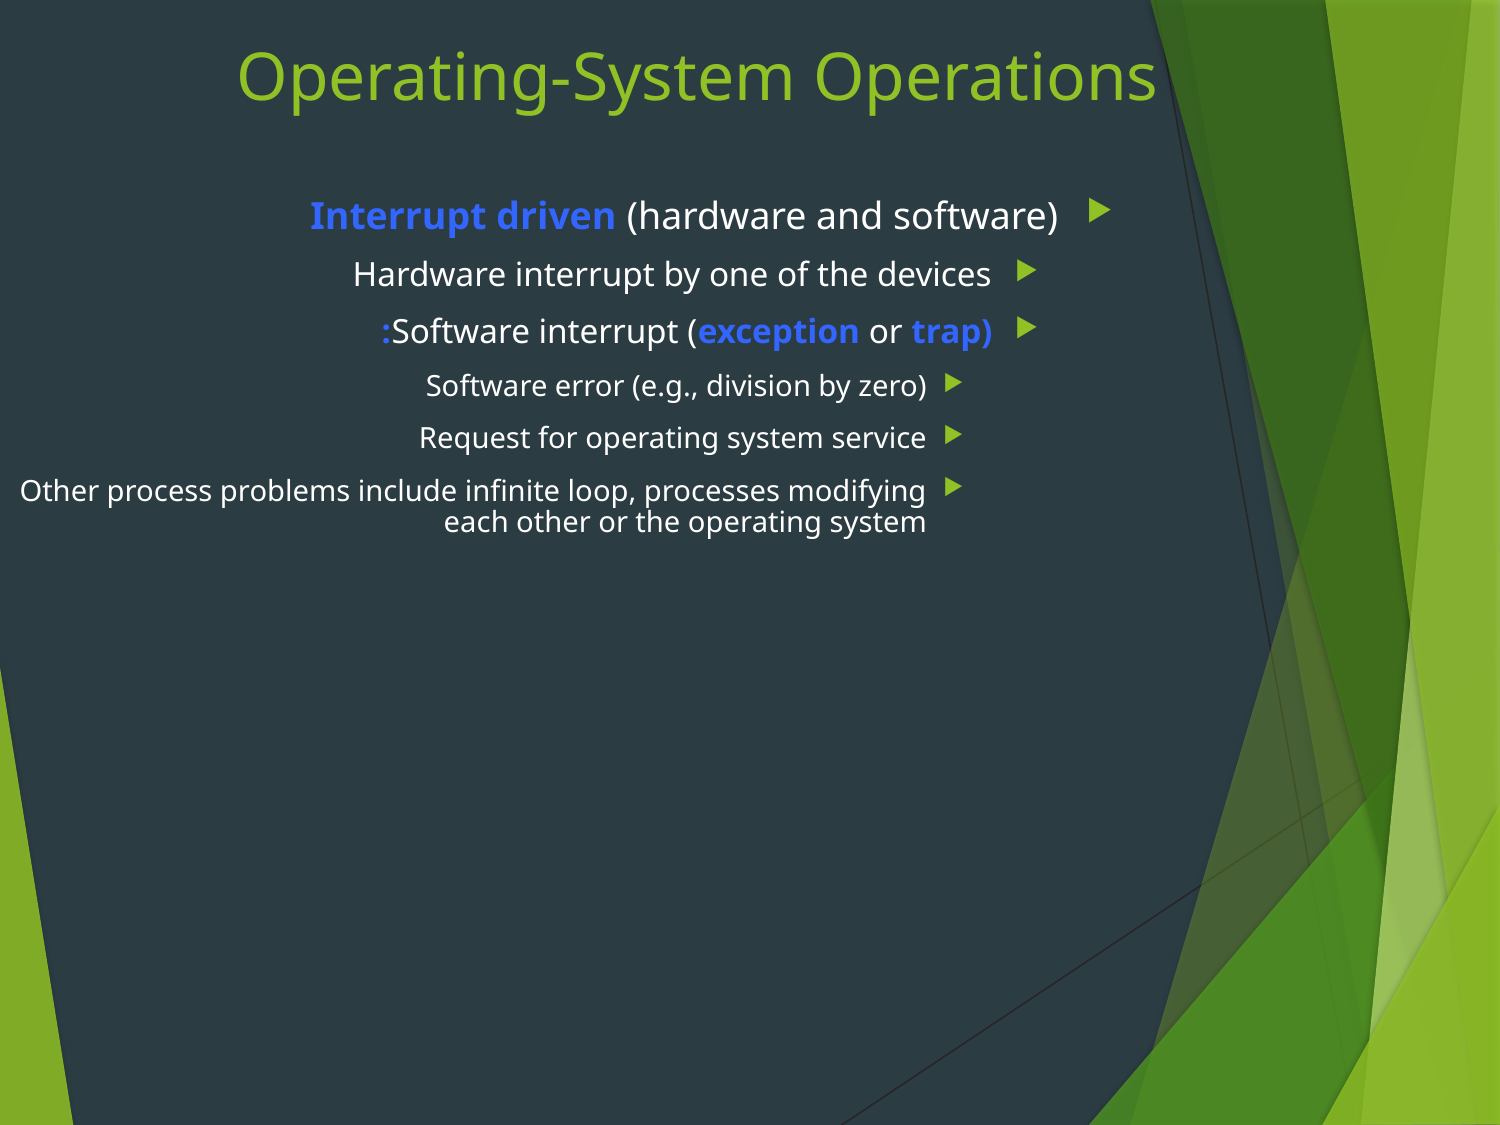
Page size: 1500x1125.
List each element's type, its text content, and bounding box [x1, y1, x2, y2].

title Operating-System Operations [221, 27, 1500, 122]
list Interrupt driven (hardware and software) Hardware interrupt by one of the devices Software interrupt (exception or trap): Software error (e.g., division by zero) Request for operating system service Other process problems include infinite loop, processes modifying each other or the operating system [0, 189, 1130, 1000]
